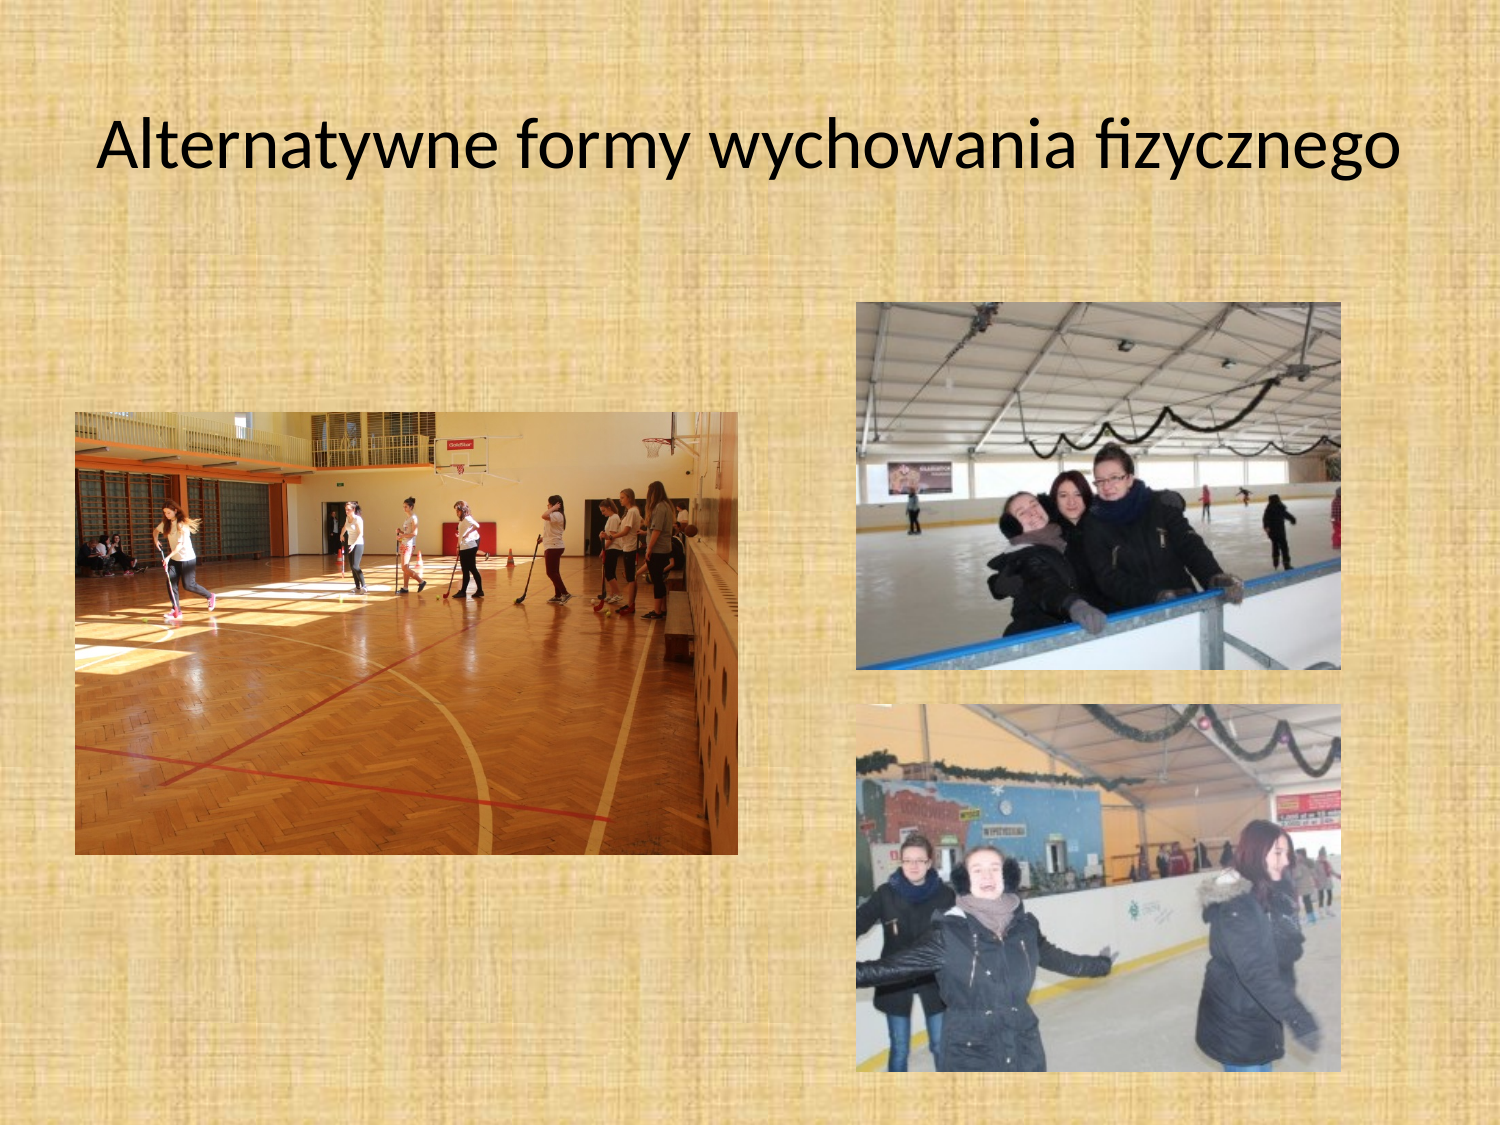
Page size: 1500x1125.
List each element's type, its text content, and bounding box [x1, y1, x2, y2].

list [74, 412, 738, 855]
picture [0, 0, 1500, 1125]
title Alternatywne formy wychowania fizycznego [75, 45, 1425, 233]
